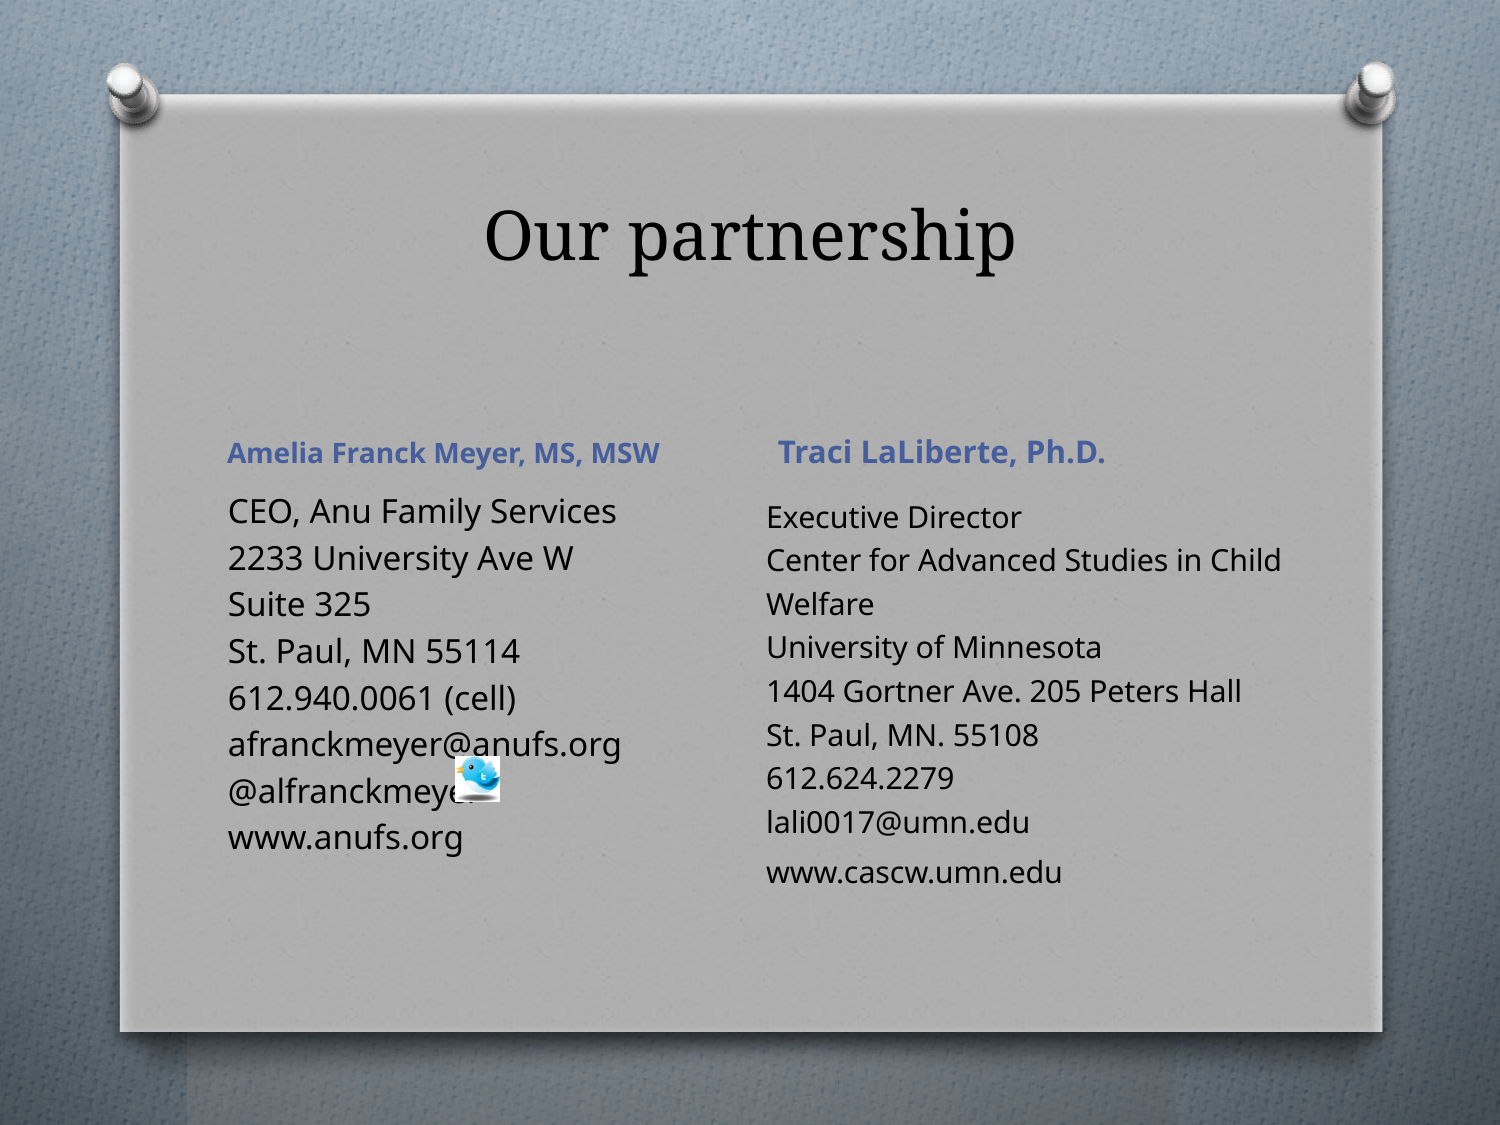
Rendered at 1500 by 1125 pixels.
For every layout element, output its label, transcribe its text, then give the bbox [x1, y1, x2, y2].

picture [75, 29, 198, 153]
picture [455, 756, 500, 802]
title Our partnership [179, 134, 1323, 332]
list Amelia Franck Meyer, MS, MSW [212, 403, 748, 477]
list Traci LaLiberte, Ph.D. [762, 402, 1255, 477]
list CEO, Anu Family Services 2233 University Ave W Suite 325 St. Paul, MN 55114 612.940.0061 (cell) afranckmeyer@anufs.org @alfranckmeyer www.anufs.org [213, 483, 743, 868]
picture [1317, 35, 1439, 156]
list Executive Director Center for Advanced Studies in Child Welfare University of Minnesota 1404 Gortner Ave. 205 Peters Hall St. Paul, MN. 55108 612.624.2279 lali0017@umn.edu www.cascw.umn.edu [750, 483, 1312, 900]
